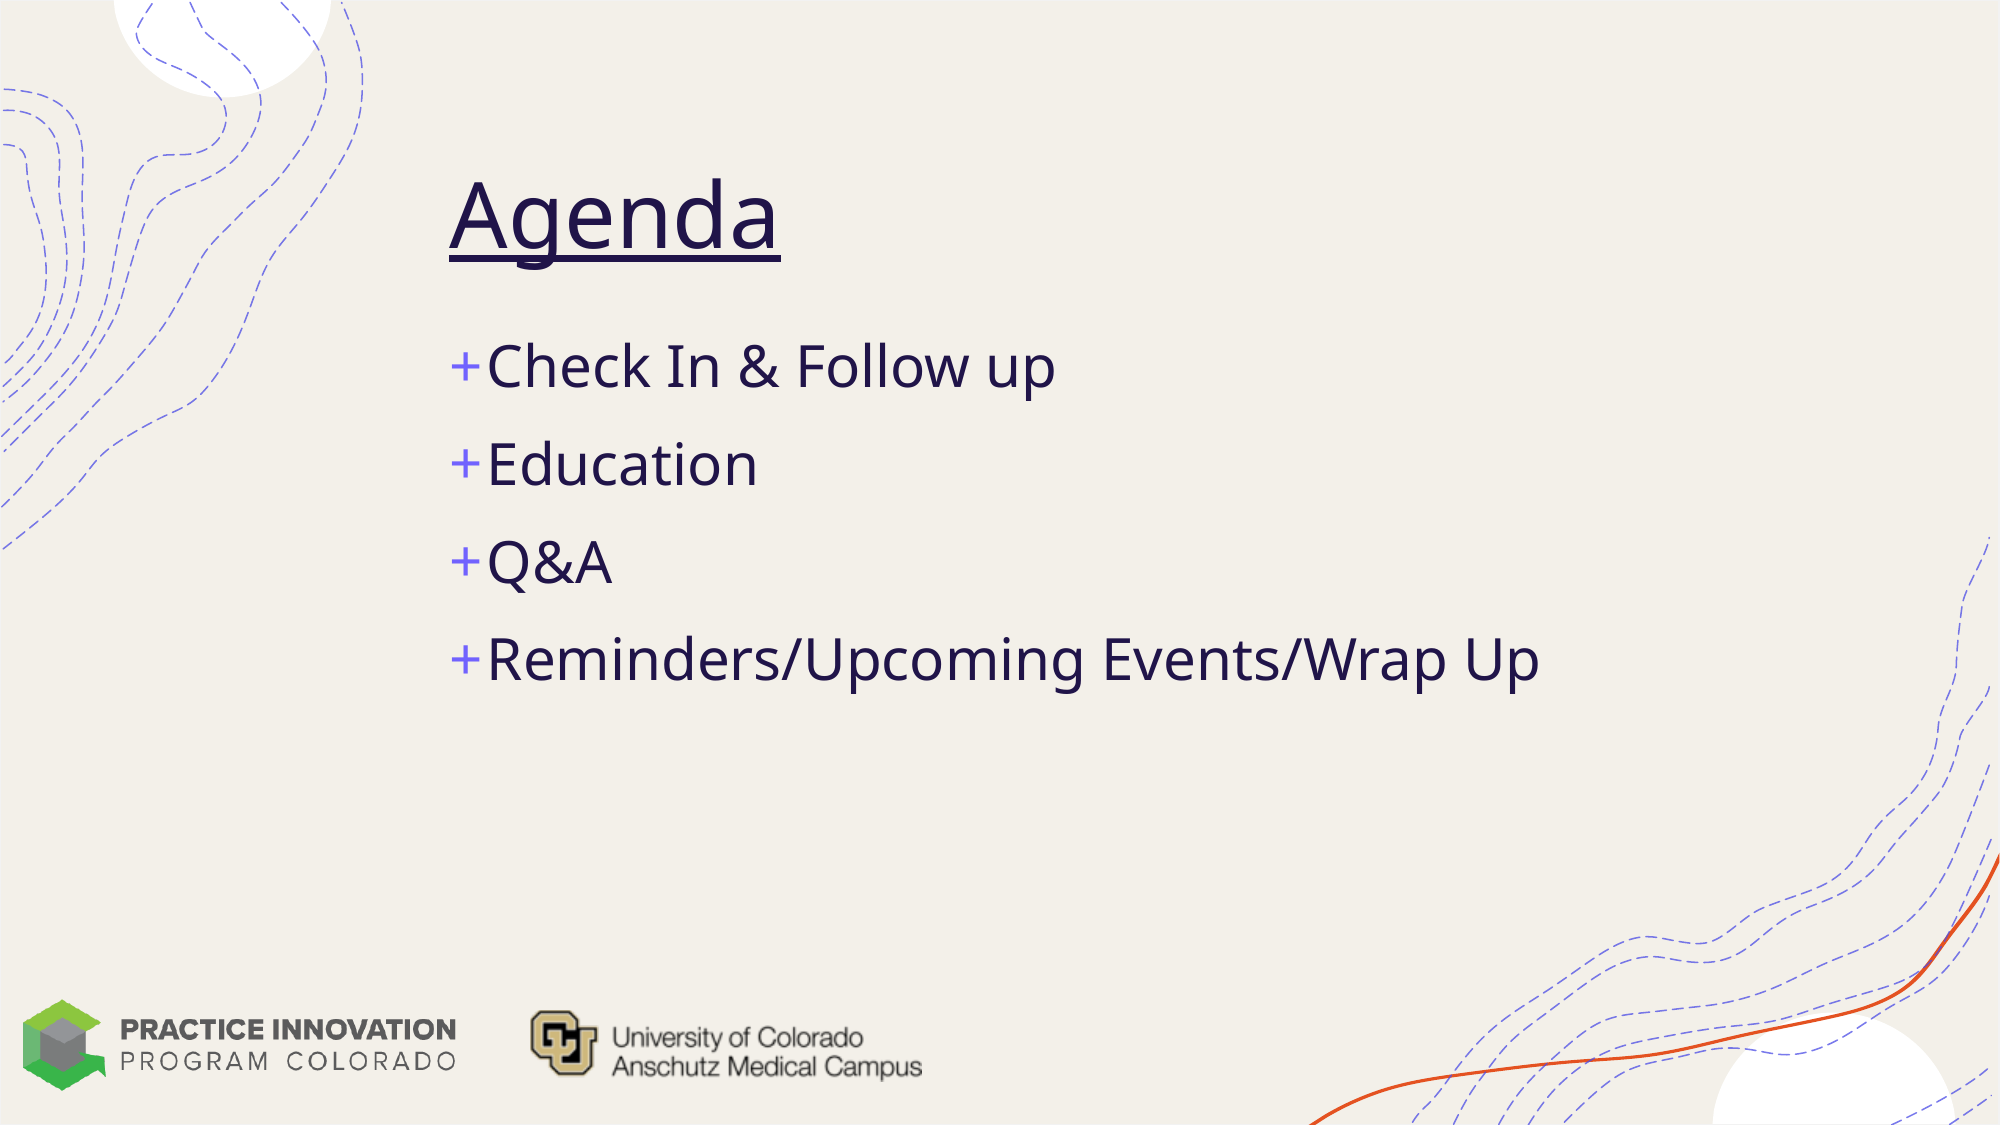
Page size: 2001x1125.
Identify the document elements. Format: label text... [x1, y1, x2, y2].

list Check In & Follow up Education Q&A Reminders/Upcoming Events/Wrap Up [434, 315, 2000, 1029]
picture [12, 993, 463, 1098]
picture [530, 1010, 922, 1083]
title Agenda [434, 102, 2000, 315]
